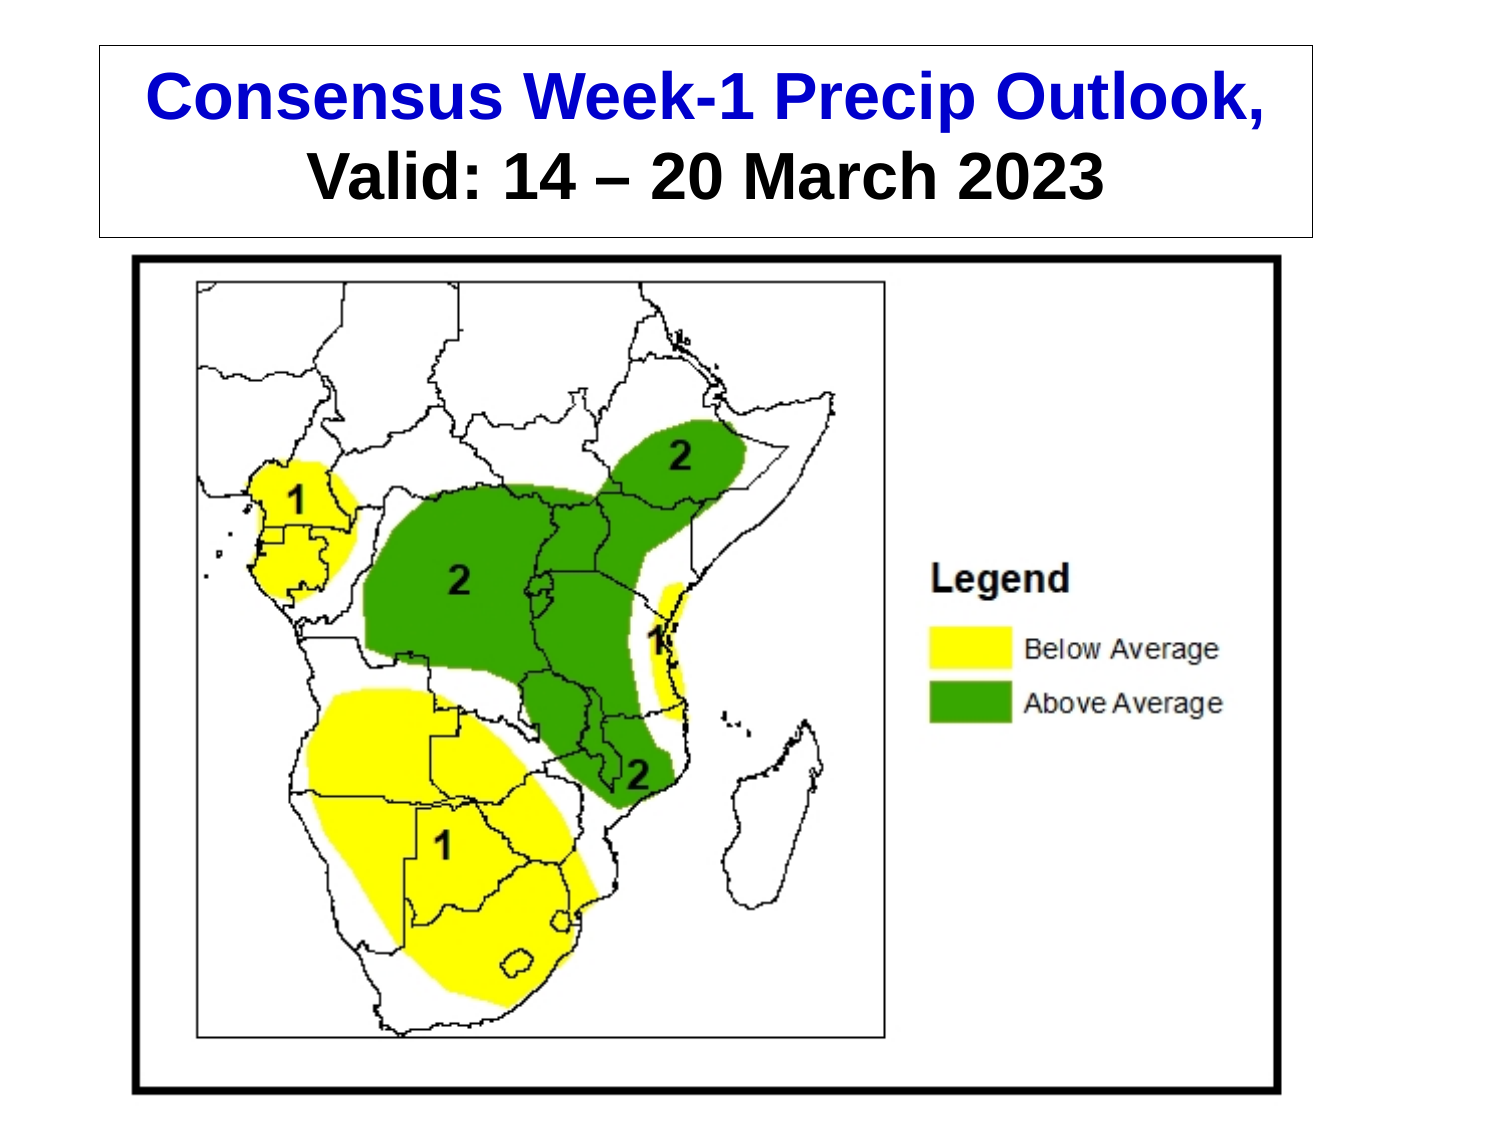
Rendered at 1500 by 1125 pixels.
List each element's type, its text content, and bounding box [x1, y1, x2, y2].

text_box Consensus Week-1 Precip Outlook, Valid: 14 – 20 March 2023 [99, 45, 1313, 236]
picture [90, 237, 1313, 1113]
